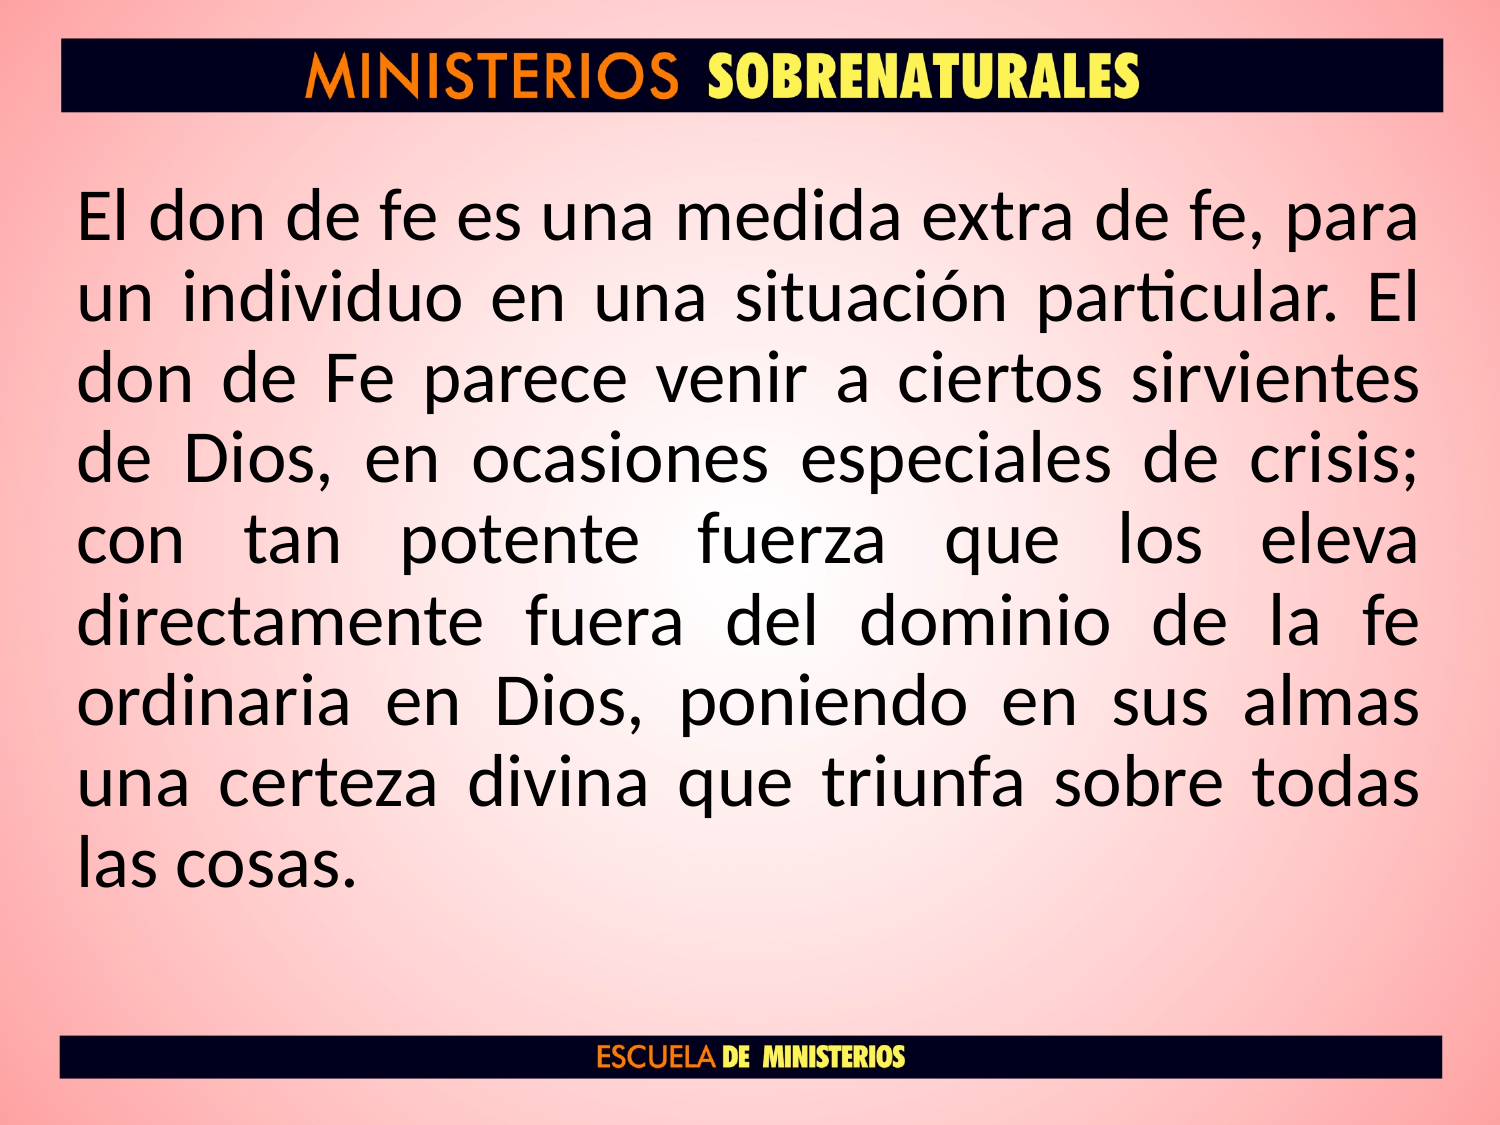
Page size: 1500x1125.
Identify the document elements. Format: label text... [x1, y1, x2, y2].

list El don de fe es una medida extra de fe, para un individuo en una situación particular. El don de Fe parece venir a ciertos sirvientes de Dios, en ocasiones especiales de crisis; con tan potente fuerza que los eleva directamente fuera del dominio de la fe ordinaria en Dios, poniendo en sus almas una certeza divina que triunfa sobre todas las cosas. [61, 167, 1437, 1014]
picture [0, 0, 1500, 1125]
